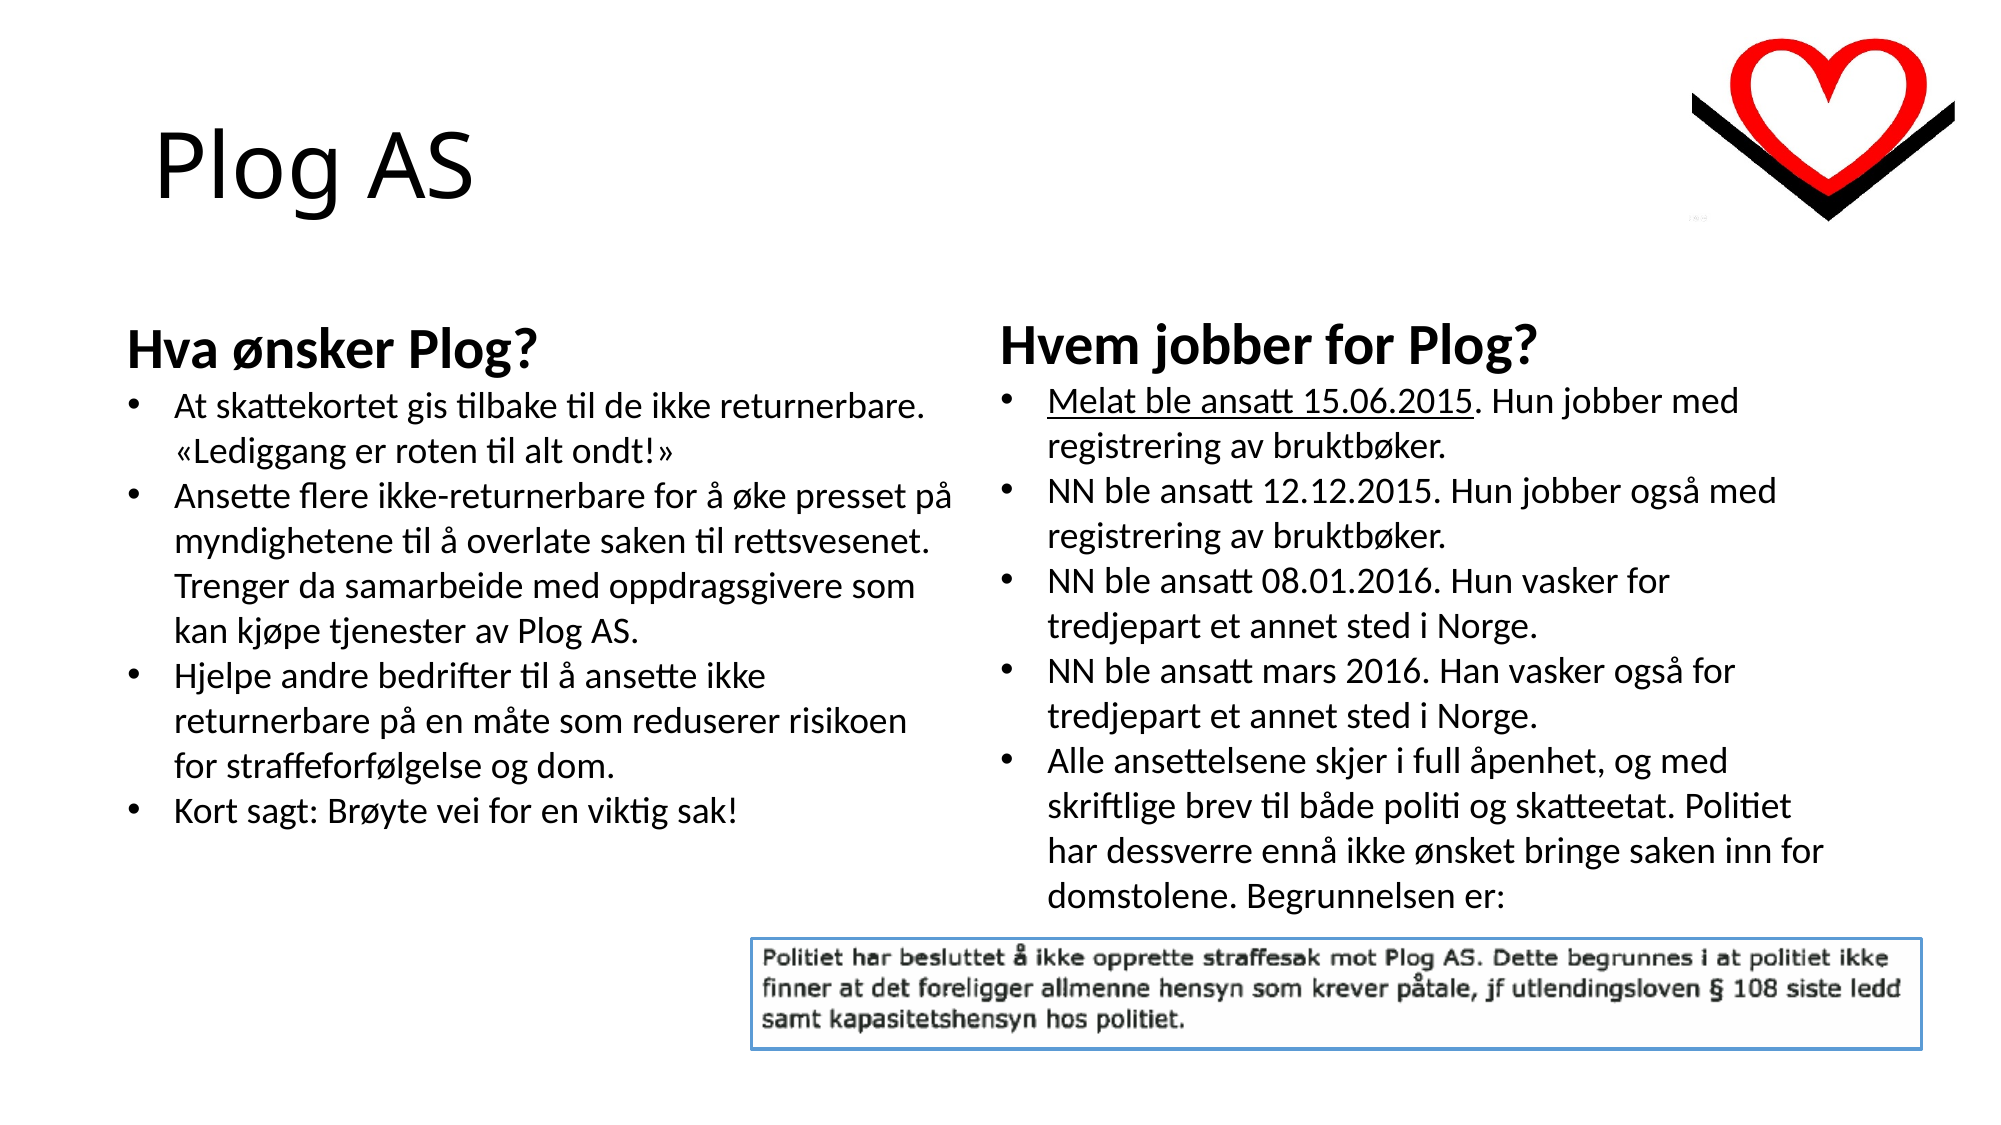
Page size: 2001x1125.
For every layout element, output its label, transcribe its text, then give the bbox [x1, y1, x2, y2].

picture [752, 939, 1920, 1048]
text_box Hvem jobber for Plog? Melat ble ansatt 15.06.2015. Hun jobber med registrering av bruktbøker. NN ble ansatt 12.12.2015. Hun jobber også med registrering av bruktbøker. NN ble ansatt 08.01.2016. Hun vasker for tredjepart et annet sted i Norge. NN ble ansatt mars 2016. Han vasker også for tredjepart et annet sted i Norge. Alle ansettelsene skjer i full åpenhet, og med skriftlige brev til både politi og skatteetat. Politiet har dessverre ennå ikke ønsket bringe saken inn for domstolene. Begrunnelsen er: [985, 298, 1849, 924]
picture [1689, 37, 1957, 223]
title Plog AS [137, 59, 1863, 278]
text_box Hva ønsker Plog? At skattekortet gis tilbake til de ikke returnerbare. «Lediggang er roten til alt ondt!» Ansette flere ikke-returnerbare for å øke presset på myndighetene til å overlate saken til rettsvesenet. Trenger da samarbeide med oppdragsgivere som kan kjøpe tjenester av Plog AS. Hjelpe andre bedrifter til å ansette ikke returnerbare på en måte som reduserer risikoen for straffeforfølgelse og dom. Kort sagt: Brøyte vei for en viktig sak! [112, 303, 976, 838]
